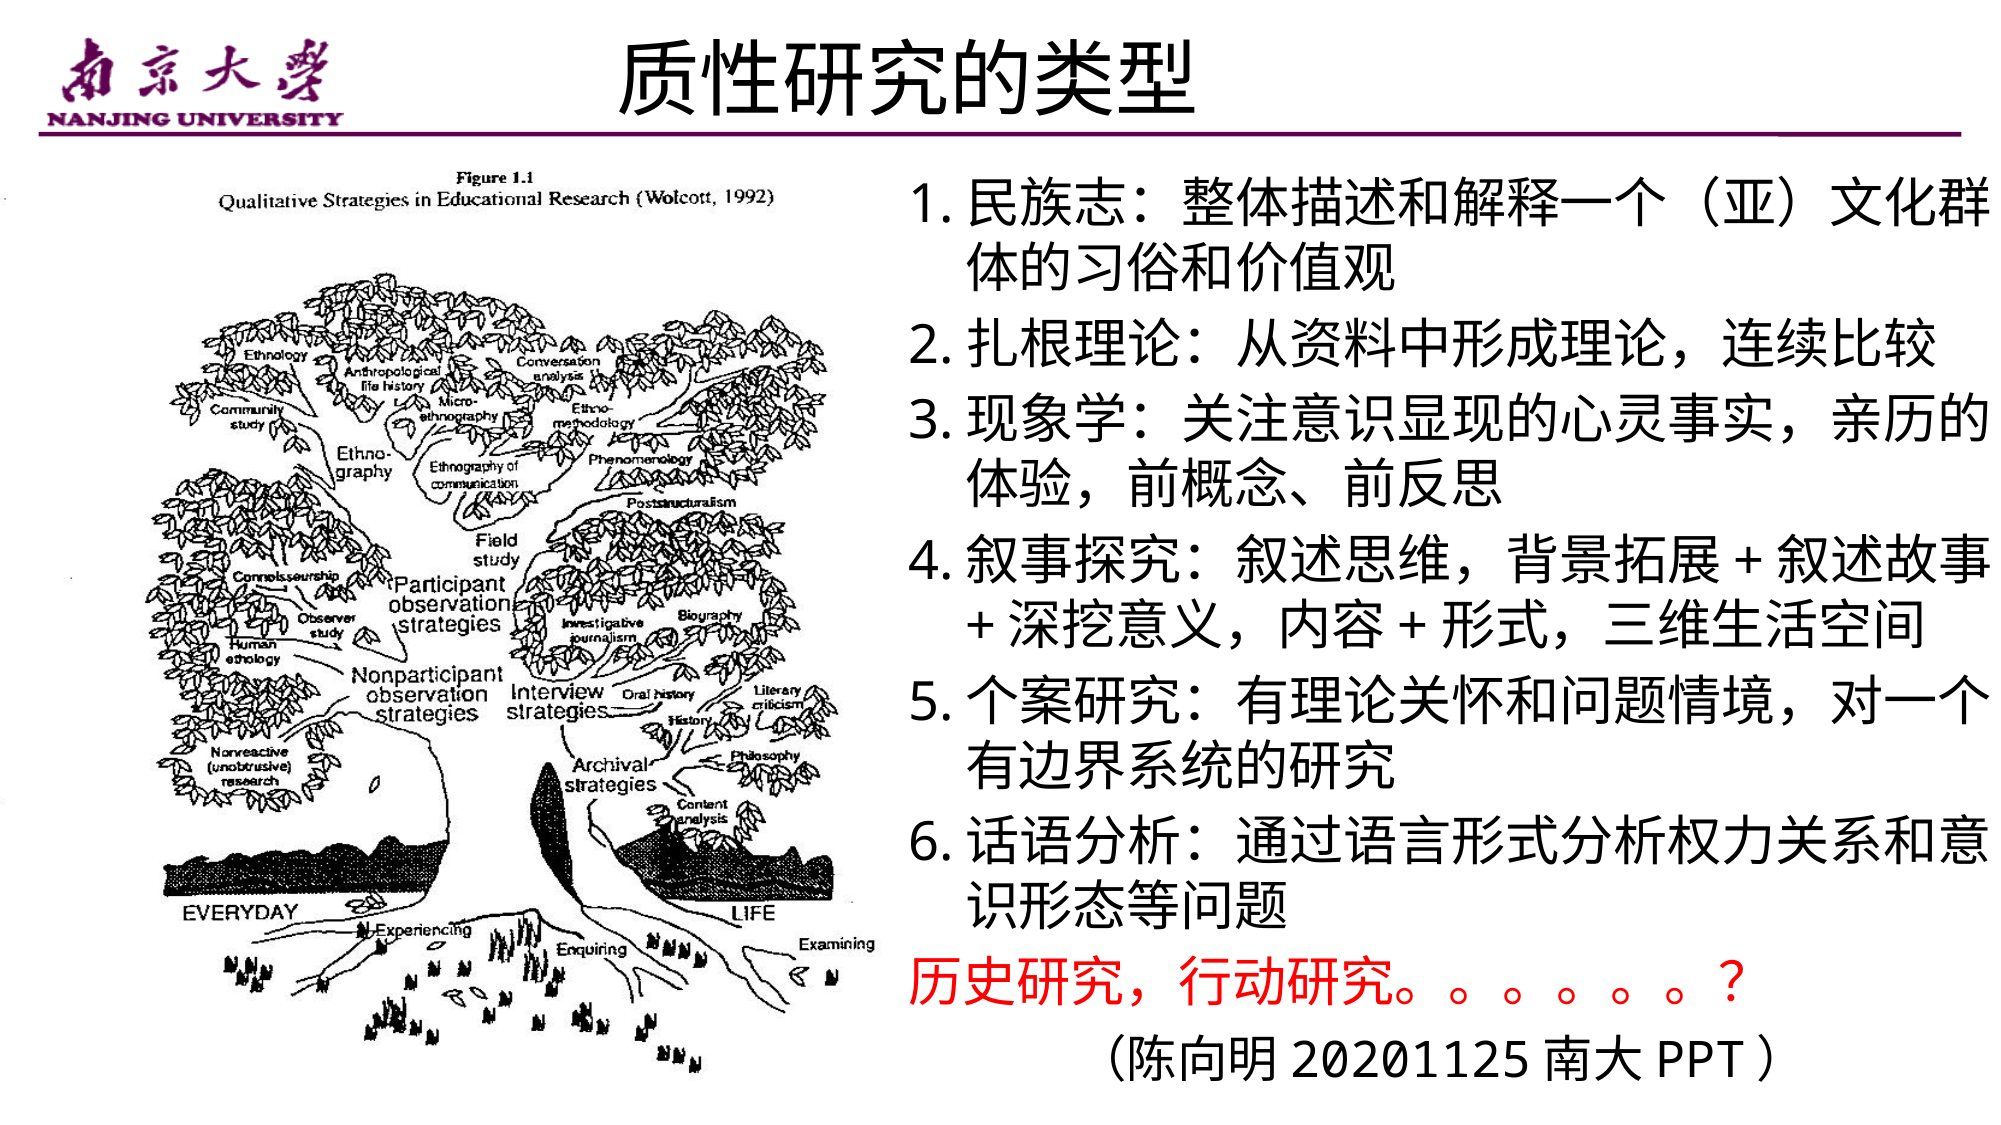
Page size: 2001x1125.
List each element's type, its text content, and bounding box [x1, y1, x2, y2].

list 1.民族志：整体描述和解释一个（亚）文化群体的习俗和价值观 2.扎根理论：从资料中形成理论，连续比较 3.现象学：关注意识显现的心灵事实，亲历的体验，前概念、前反思 4.叙事探究：叙述思维，背景拓展+叙述故事+深挖意义，内容+形式，三维生活空间 5.个案研究：有理论关怀和问题情境，对一个有边界系统的研究 6.话语分析：通过语言形式分析权力关系和意识形态等问题 历史研究，行动研究。。。。。。？ （陈向明20201125南大PPT） [1041, 160, 2000, 1125]
text_box 质性研究的类型 [601, 19, 1215, 134]
picture [0, 151, 1027, 1125]
picture [46, 37, 344, 127]
